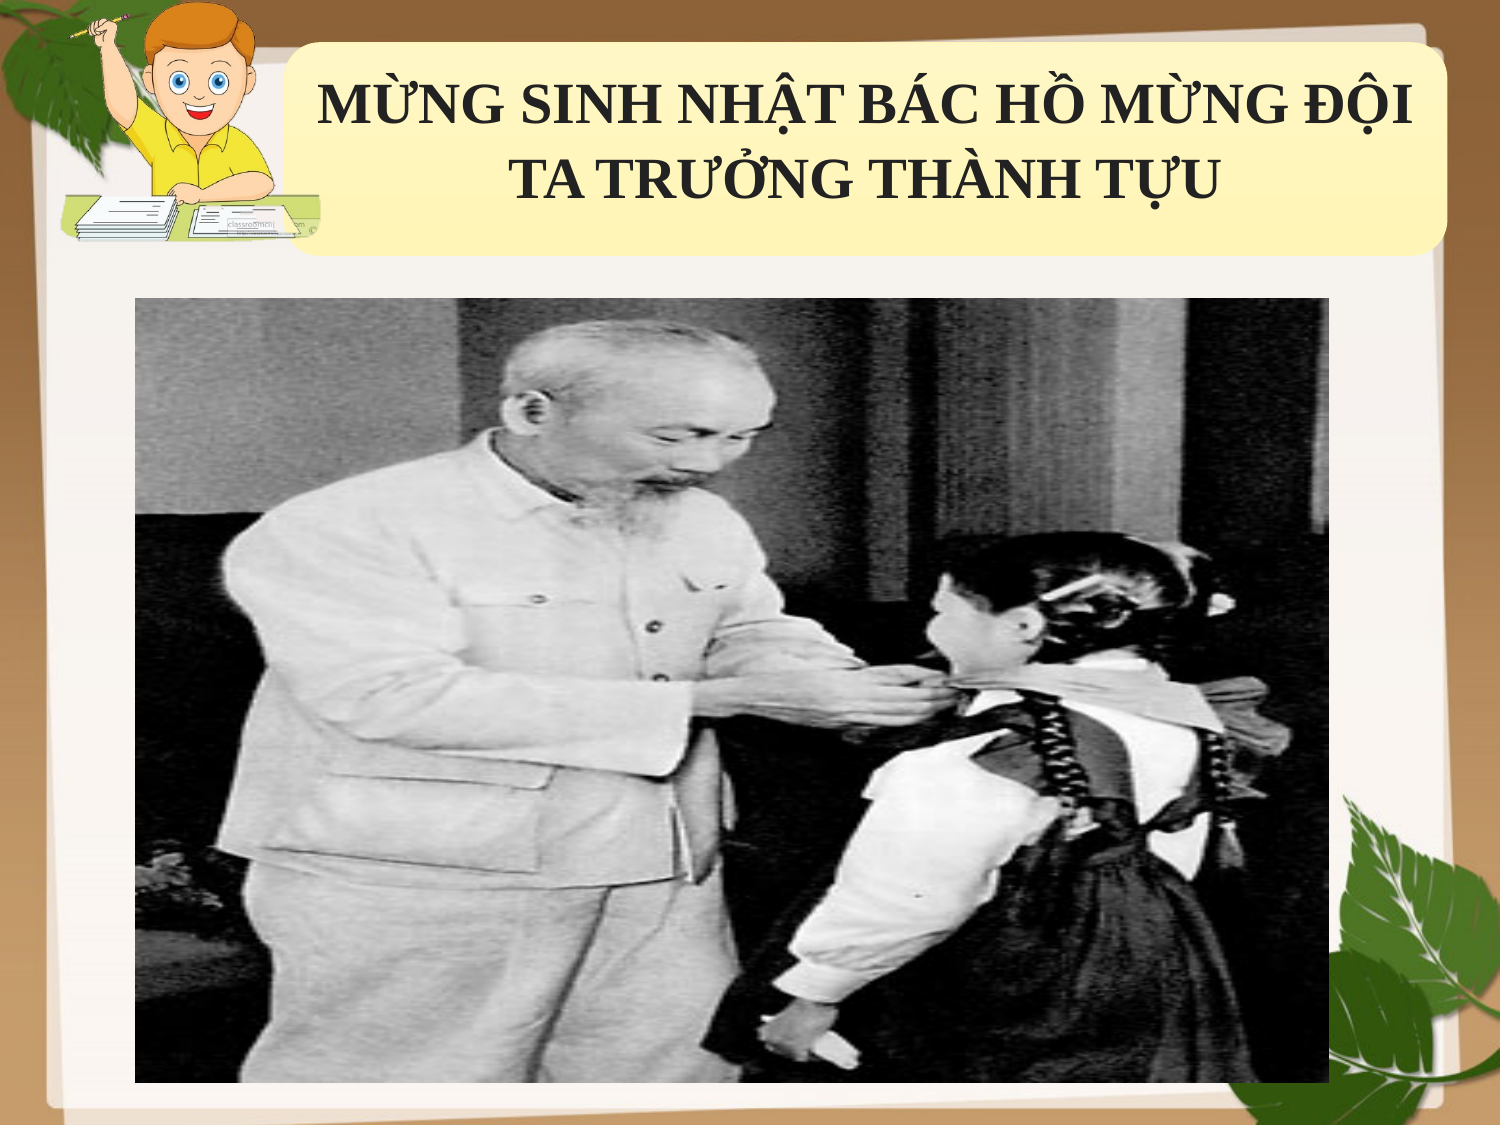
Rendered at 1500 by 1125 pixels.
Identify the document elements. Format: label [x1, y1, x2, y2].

picture [0, 0, 1500, 1125]
list [135, 298, 1329, 1083]
